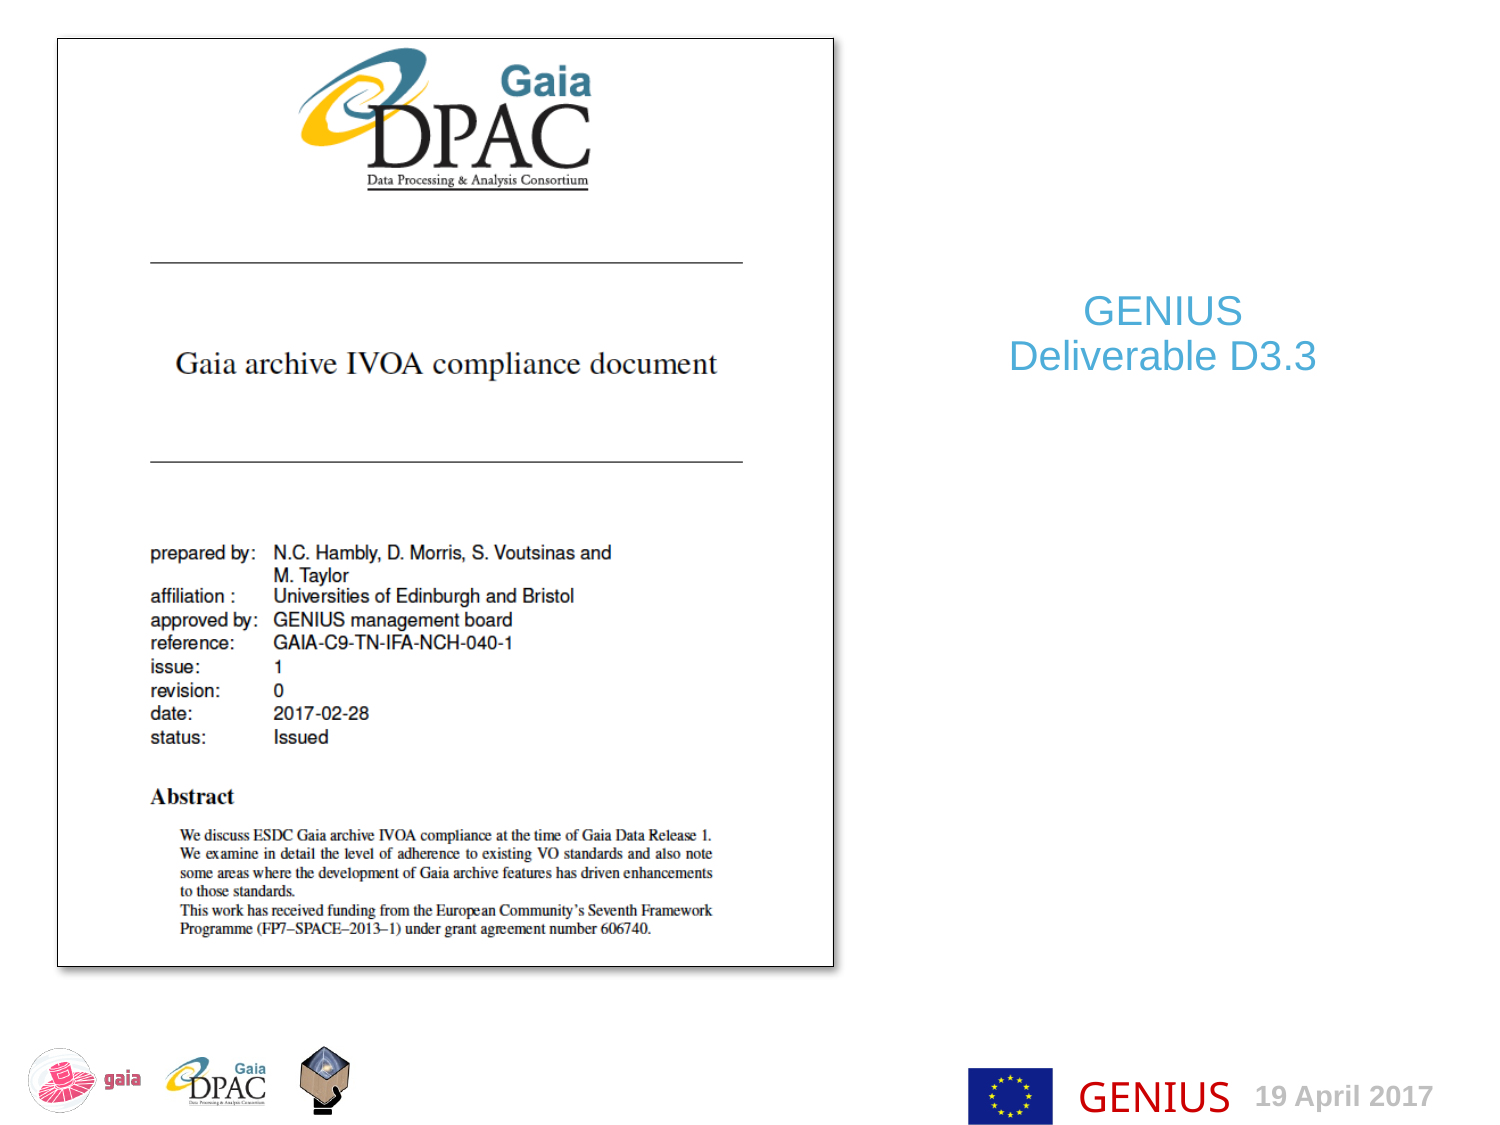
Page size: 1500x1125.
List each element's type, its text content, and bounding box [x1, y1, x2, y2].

picture [165, 1057, 266, 1106]
text_box GENIUS Deliverable D3.3 [993, 282, 1333, 388]
picture [289, 1046, 361, 1117]
picture [57, 37, 835, 968]
picture [966, 1066, 1054, 1125]
